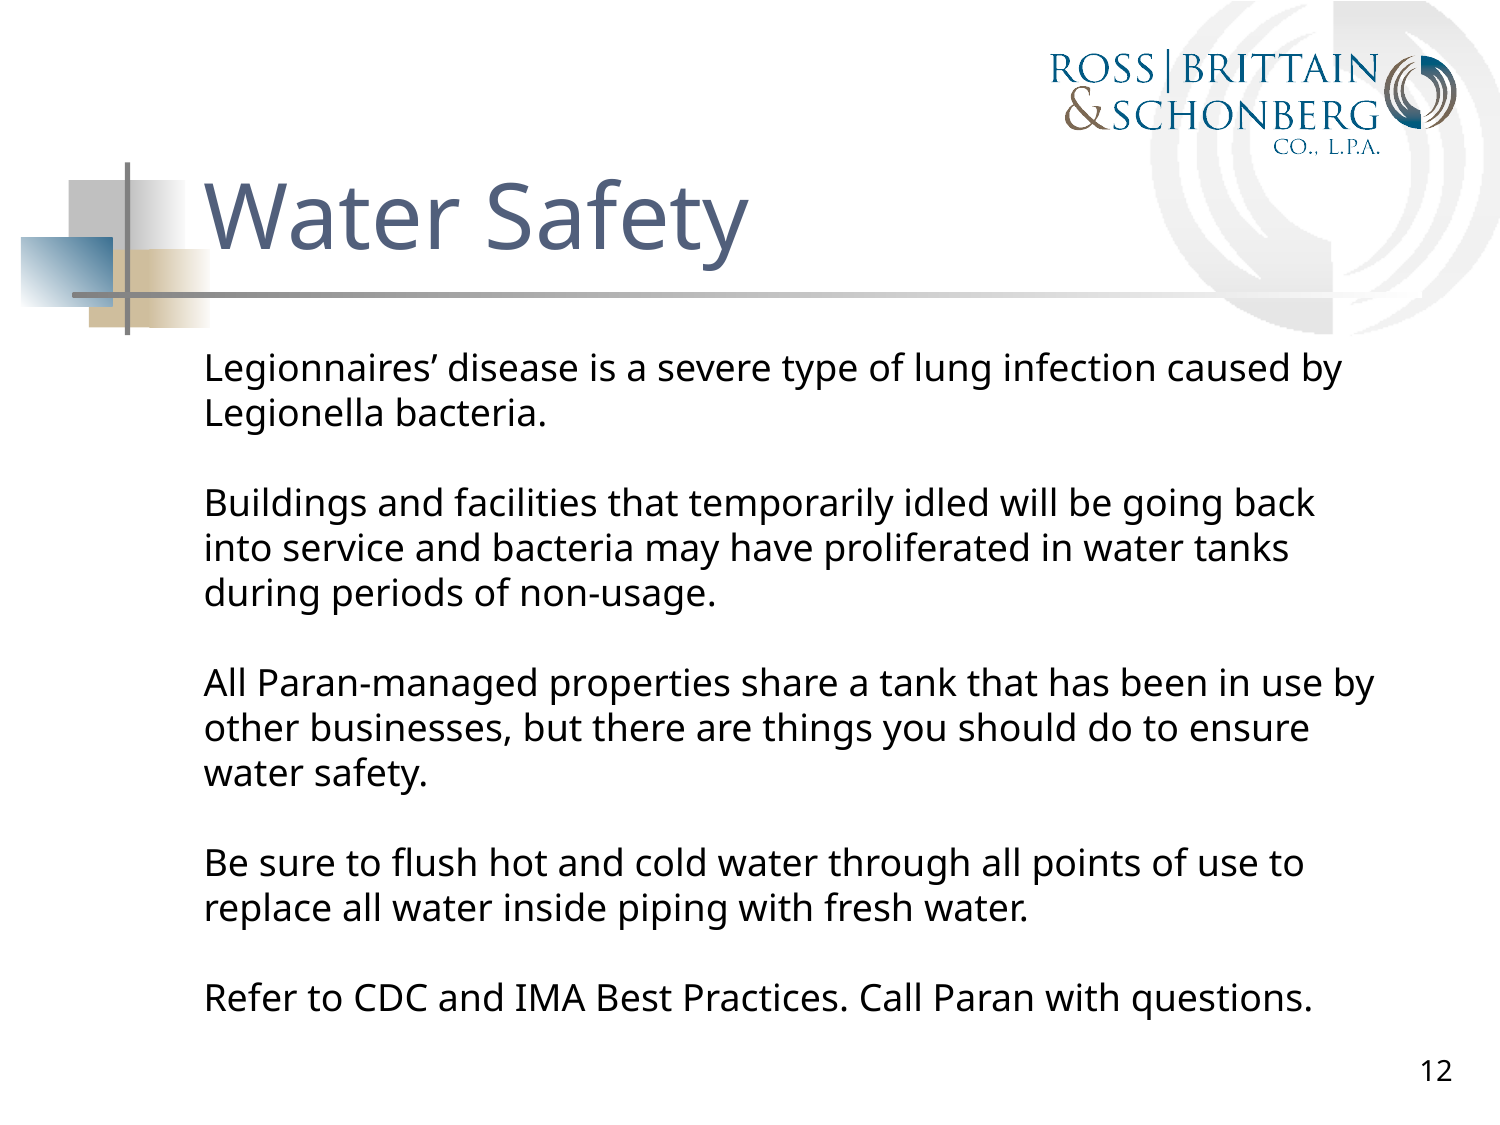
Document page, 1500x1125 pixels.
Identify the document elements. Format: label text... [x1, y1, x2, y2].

title Water Safety [188, 35, 1468, 275]
text_box Legionnaires’ disease is a severe type of lung infection caused by Legionella bacteria. Buildings and facilities that temporarily idled will be going back into service and bacteria may have proliferated in water tanks during periods of non-usage. All Paran-managed properties share a tank that has been in use by other businesses, but there are things you should do to ensure water safety. Be sure to flush hot and cold water through all points of use to replace all water inside piping with fresh water. Refer to CDC and IMA Best Practices. Call Paran with questions. [188, 336, 1400, 1117]
slide_number 12 [1400, 1023, 1468, 1100]
